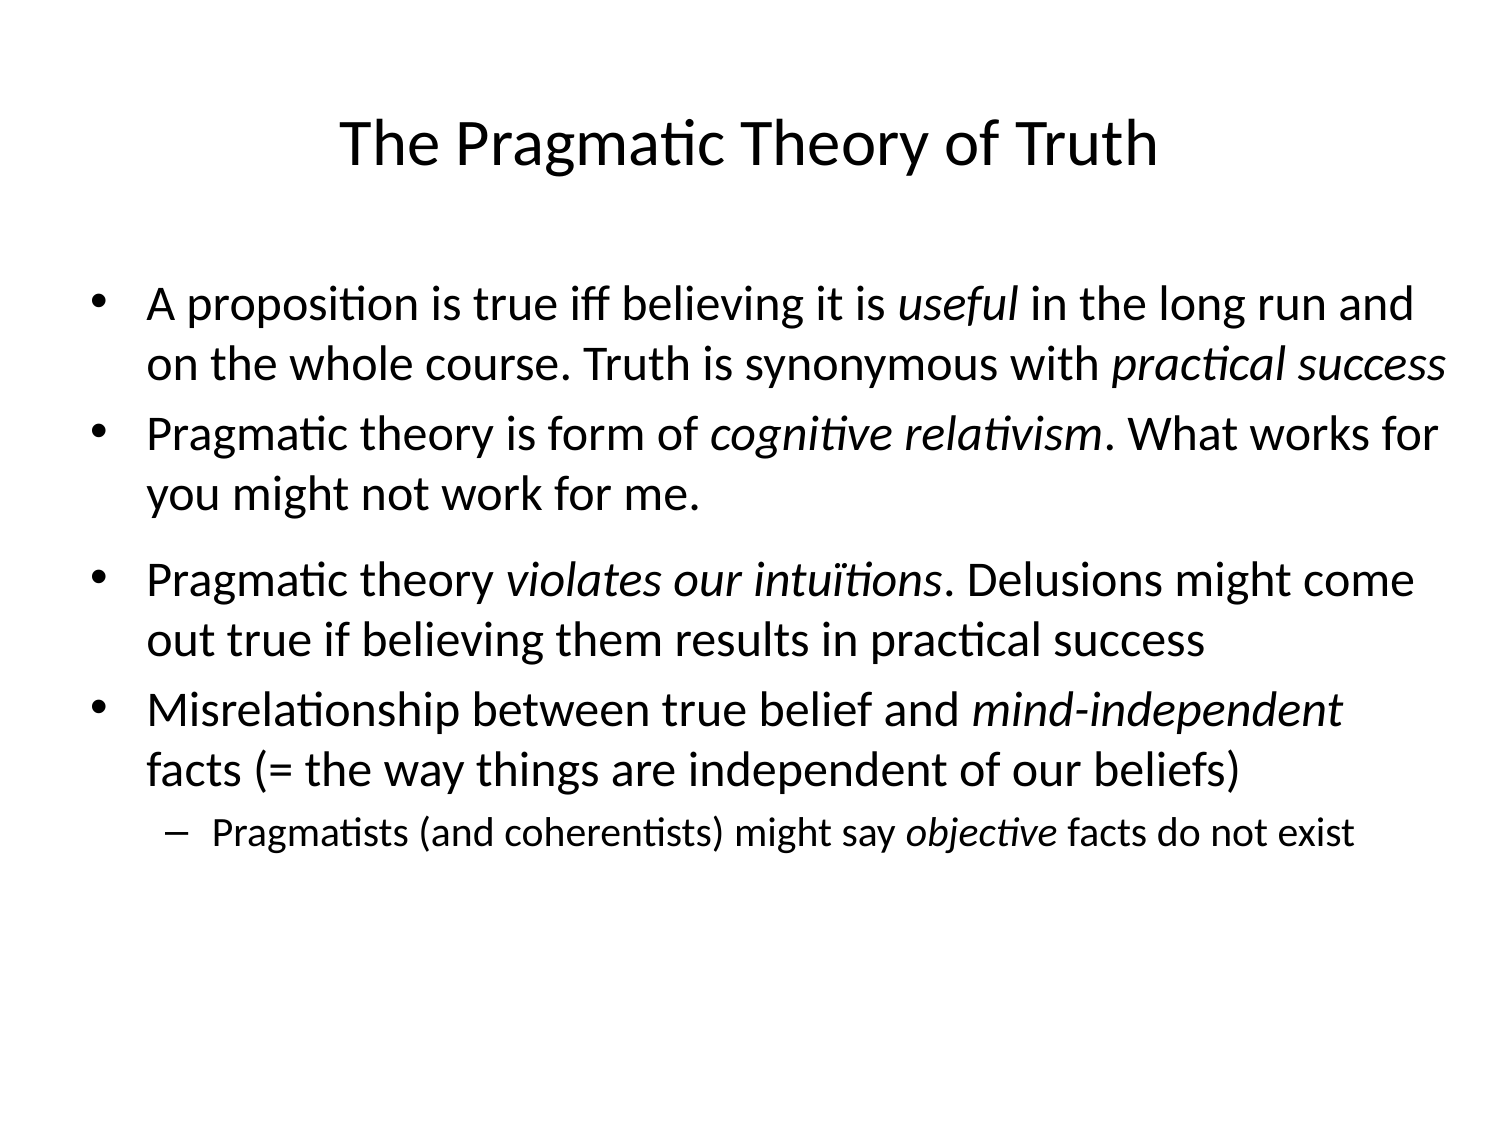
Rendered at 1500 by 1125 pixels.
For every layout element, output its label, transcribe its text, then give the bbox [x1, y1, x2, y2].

text_box Pragmatic theory violates our intuïtions. Delusions might come out true if believing them results in practical success Misrelationship between true belief and mind-independent facts (= the way things are independent of our beliefs) Pragmatists (and coherentists) might say objective facts do not exist [75, 538, 1471, 1125]
list A proposition is true iff believing it is useful in the long run and on the whole course. Truth is synonymous with practical success Pragmatic theory is form of cognitive relativism. What works for you might not work for me. [75, 262, 1471, 538]
title The Pragmatic Theory of Truth [75, 45, 1425, 233]
